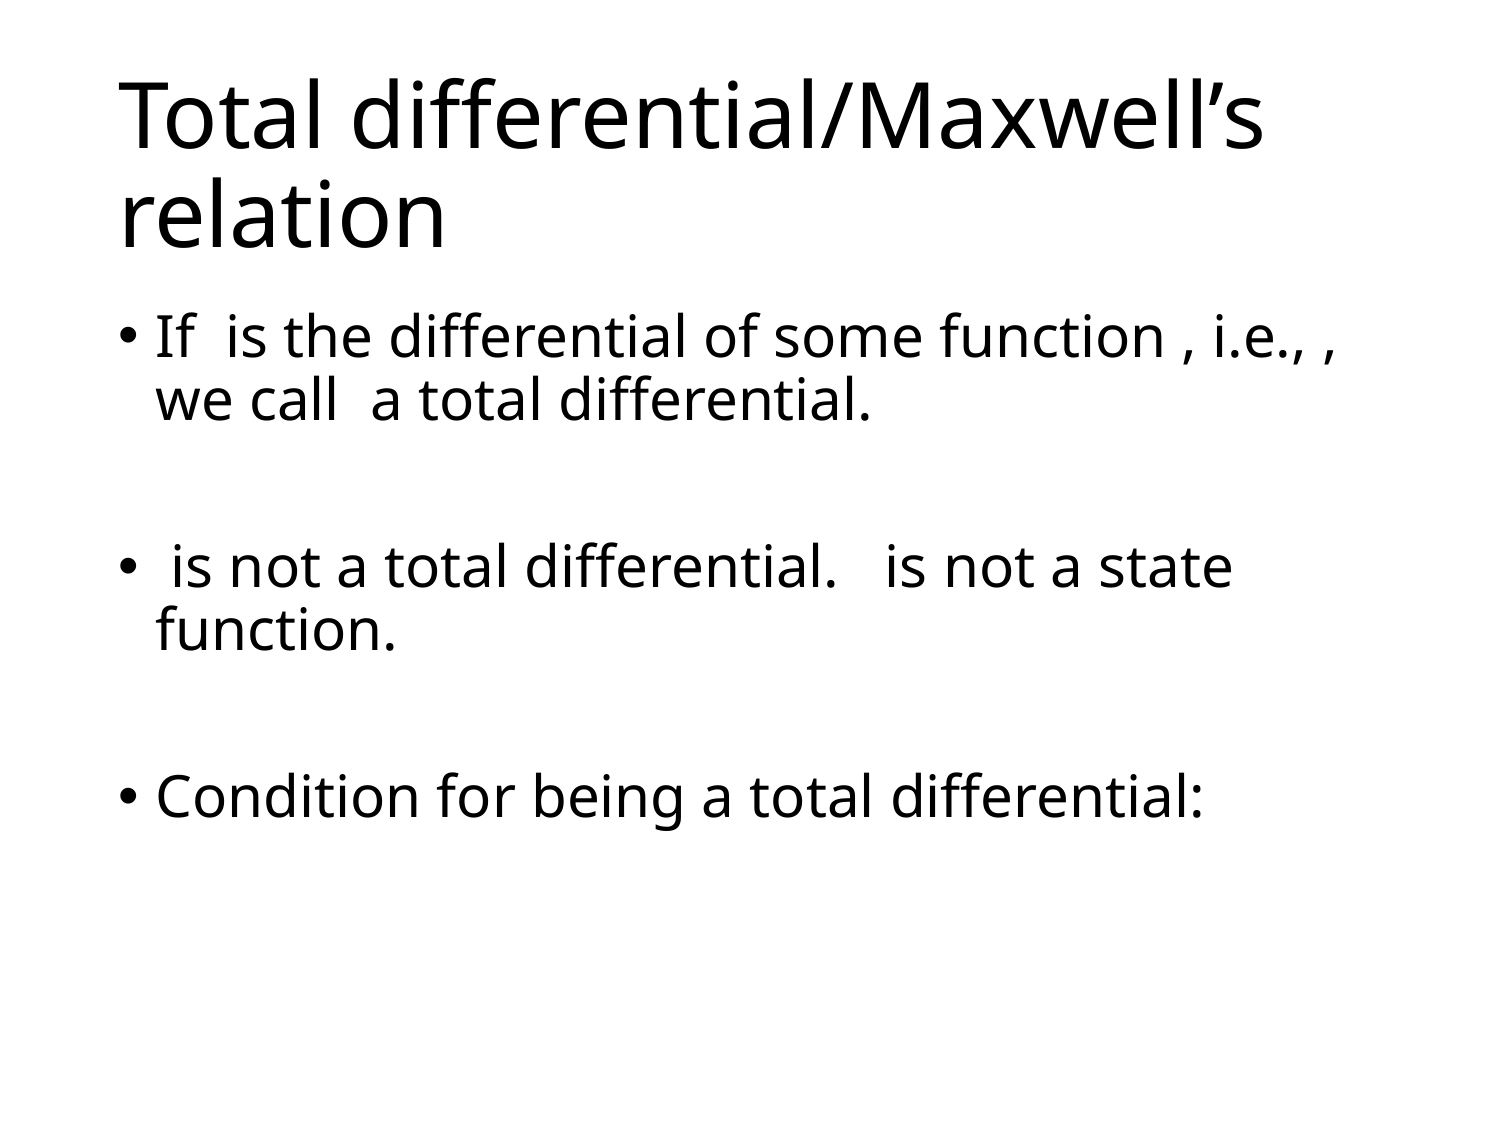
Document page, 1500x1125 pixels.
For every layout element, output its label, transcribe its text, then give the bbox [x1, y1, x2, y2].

title Total differential/Maxwell’s relation [103, 59, 1397, 278]
